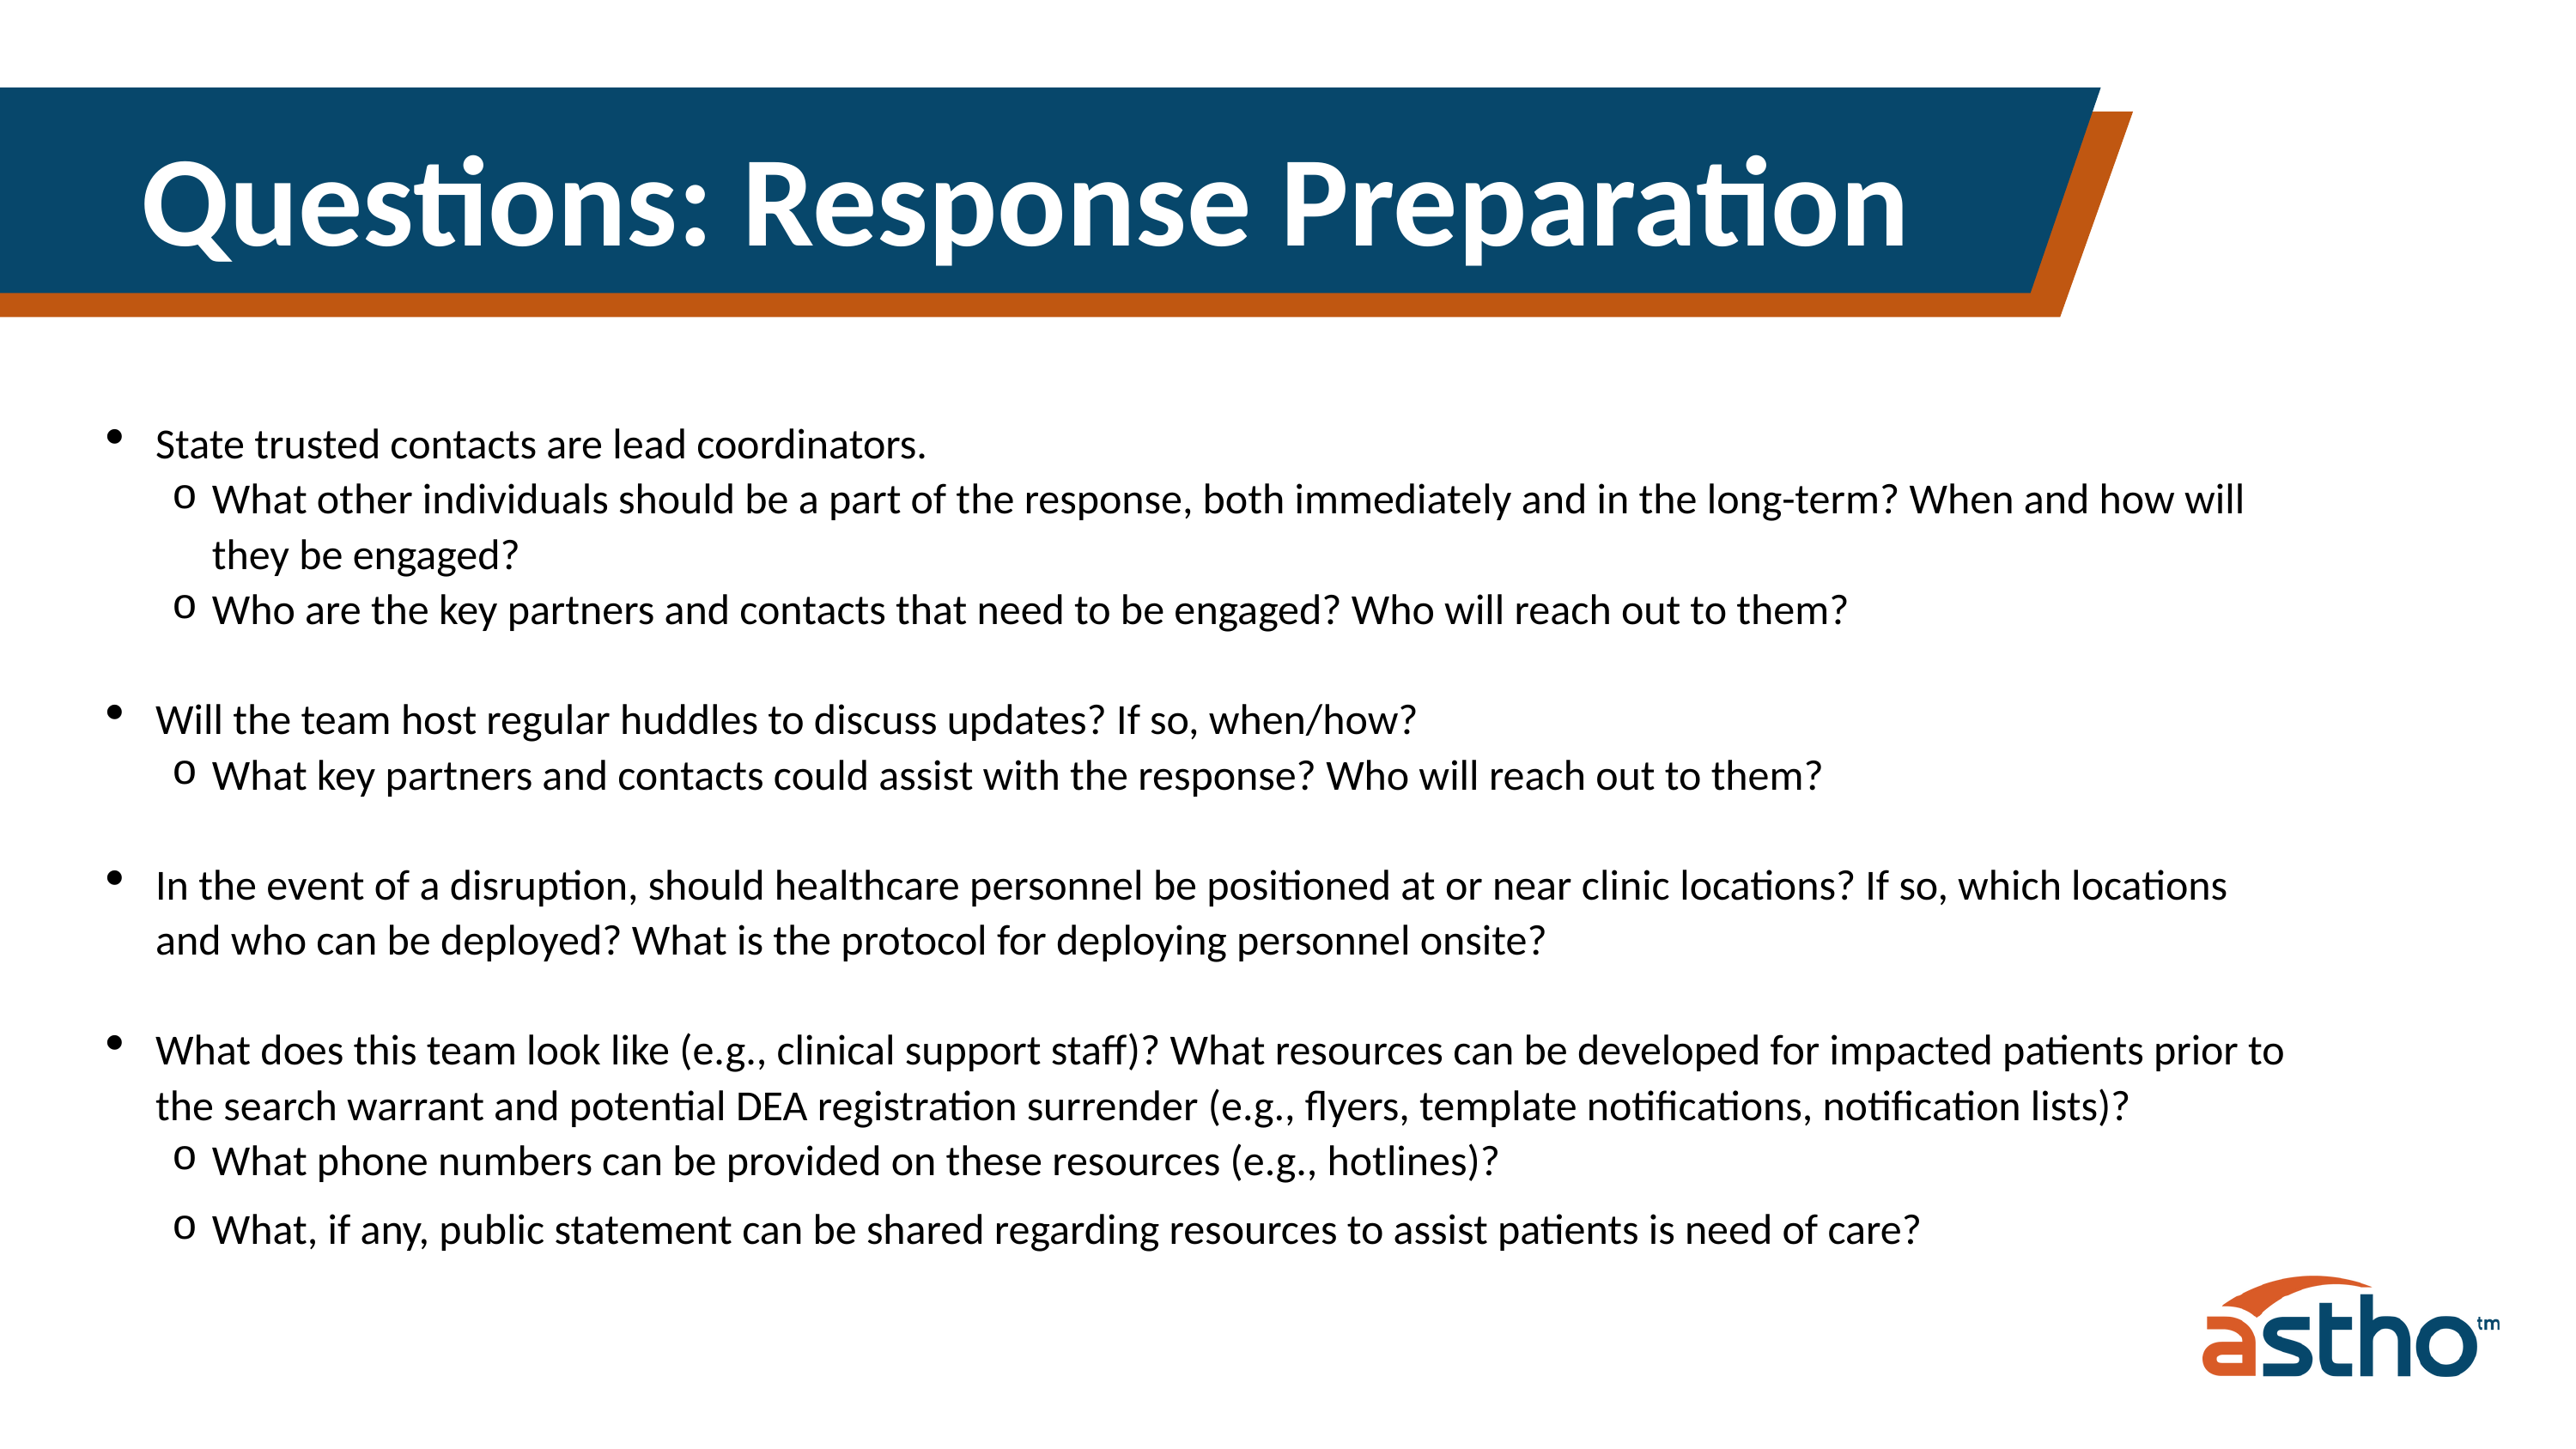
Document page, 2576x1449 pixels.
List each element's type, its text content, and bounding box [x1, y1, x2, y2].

text_box State trusted contacts are lead coordinators. What other individuals should be a part of the response, both immediately and in the long-term? When and how will they be engaged? Who are the key partners and contacts that need to be engaged? Who will reach out to them? Will the team host regular huddles to discuss updates? If so, when/how? What key partners and contacts could assist with the response? Who will reach out to them? In the event of a disruption, should healthcare personnel be positioned at or near clinic locations? If so, which locations and who can be deployed? What is the protocol for deploying personnel onsite? What does this team look like (e.g., clinical support staff)? What resources can be developed for impacted patients prior to the search warrant and potential DEA registration surrender (e.g., flyers, template notifications, notification lists)? What phone numbers can be provided on these resources (e.g., hotlines)? What, if any, public statement can be shared regarding resources to assist patients is need of care? [106, 412, 2297, 1254]
text_box Questions: Response Preparation [141, 91, 1986, 272]
text_box [0, 87, 2101, 294]
text_box [0, 111, 2134, 318]
picture [2202, 1276, 2500, 1377]
